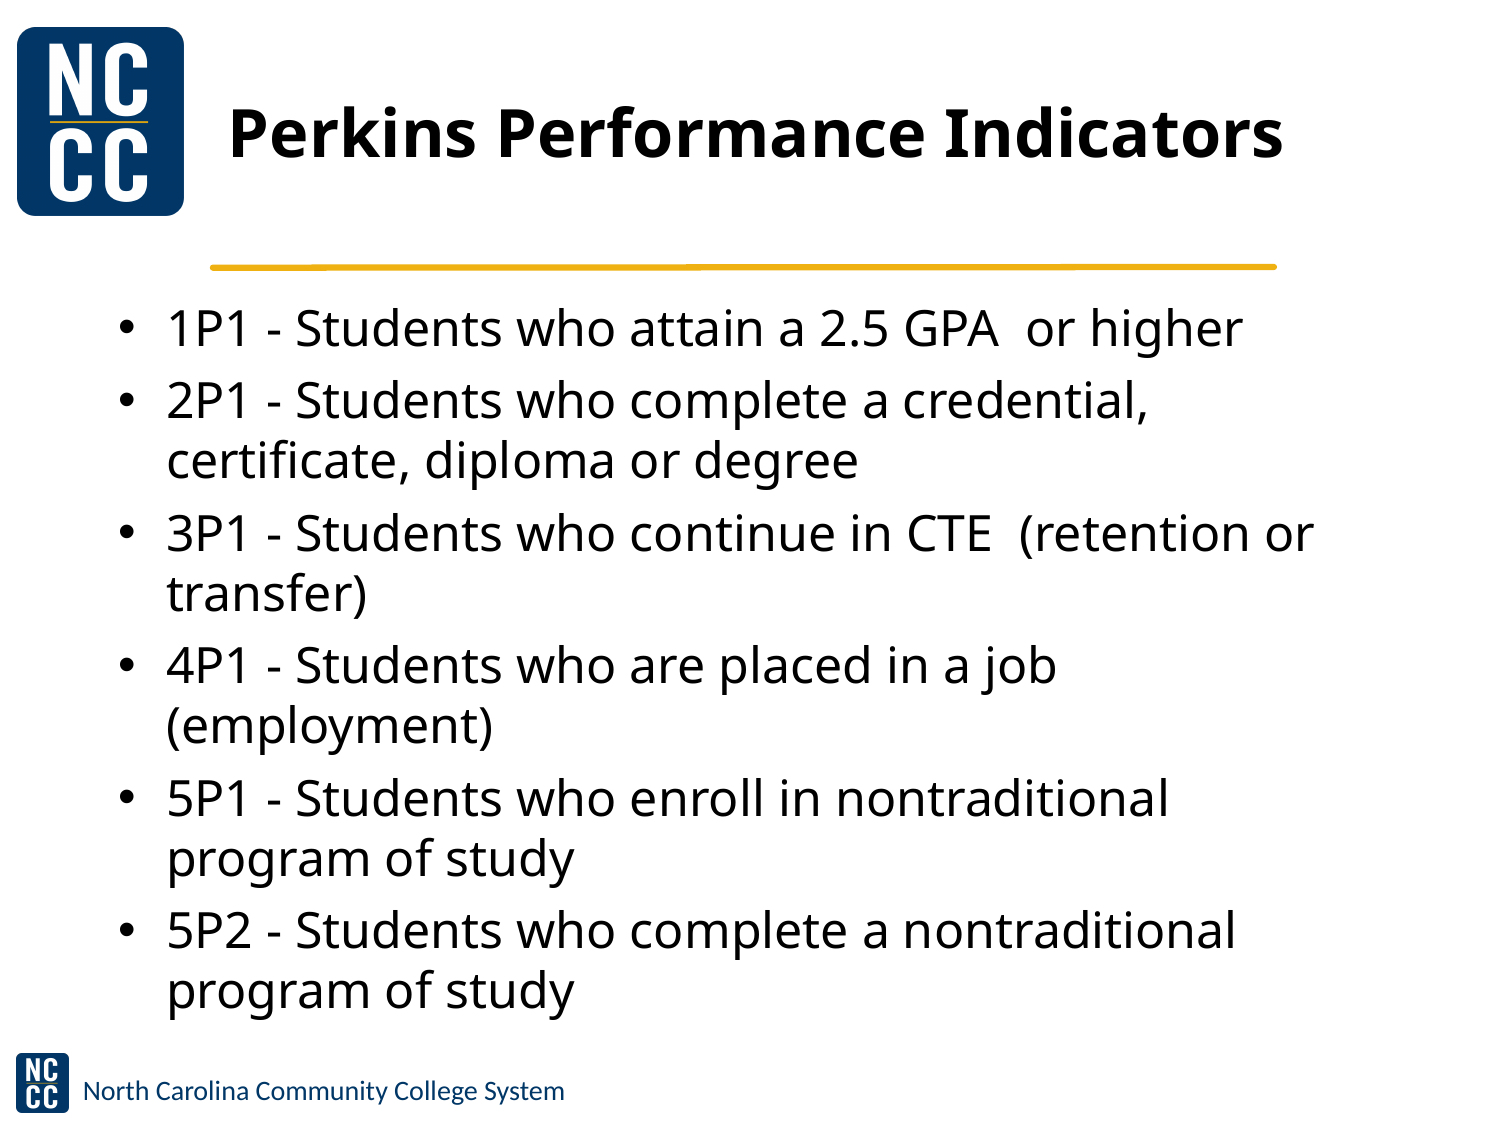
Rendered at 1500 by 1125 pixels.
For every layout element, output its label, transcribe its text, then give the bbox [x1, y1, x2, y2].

title Perkins Performance Indicators [212, 27, 1421, 246]
picture [16, 1053, 69, 1113]
picture [17, 27, 184, 216]
list 1P1 - Students who attain a 2.5 GPA or higher 2P1 - Students who complete a credential, certificate, diploma or degree 3P1 - Students who continue in CTE (retention or transfer) 4P1 - Students who are placed in a job (employment) 5P1 - Students who enroll in nontraditional program of study 5P2 - Students who complete a nontraditional program of study [103, 288, 1397, 1066]
